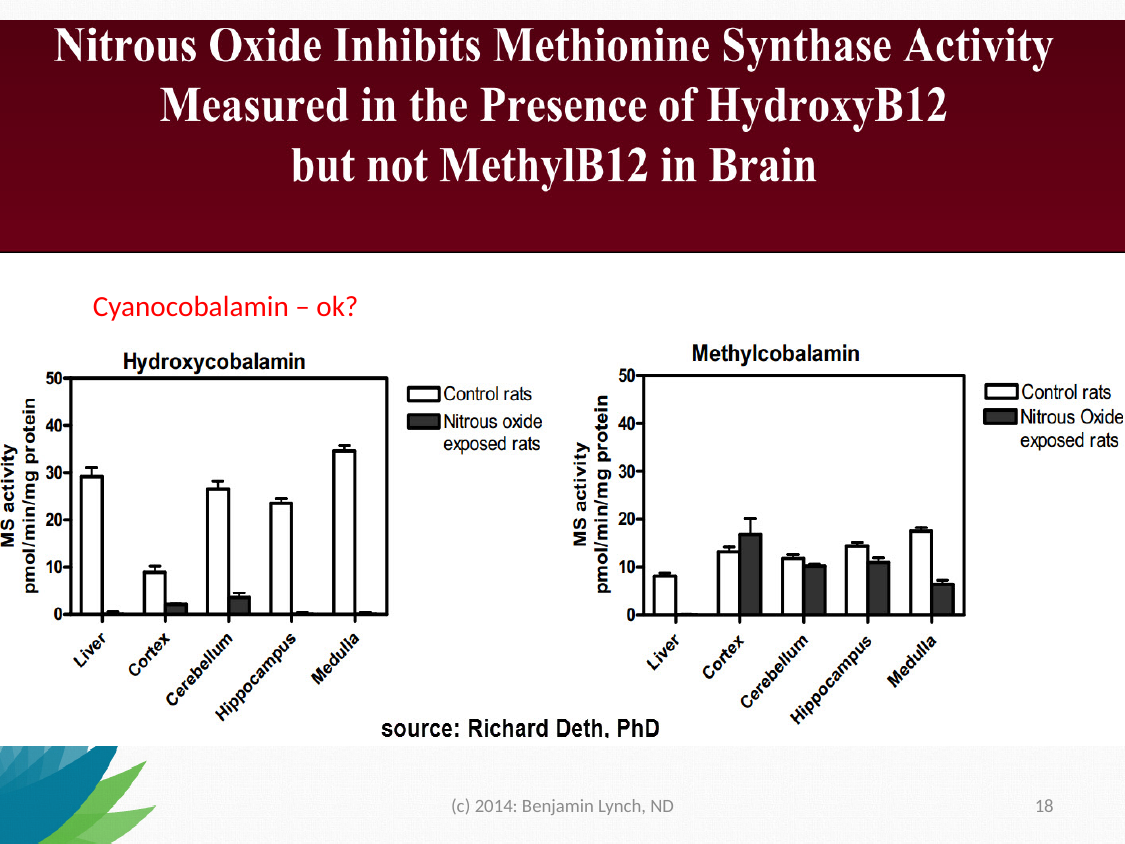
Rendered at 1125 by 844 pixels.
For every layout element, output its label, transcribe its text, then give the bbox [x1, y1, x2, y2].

slide_number 18 [806, 782, 1069, 827]
footer (c) 2014: Benjamin Lynch, ND [384, 782, 741, 827]
picture [0, 0, 1125, 844]
